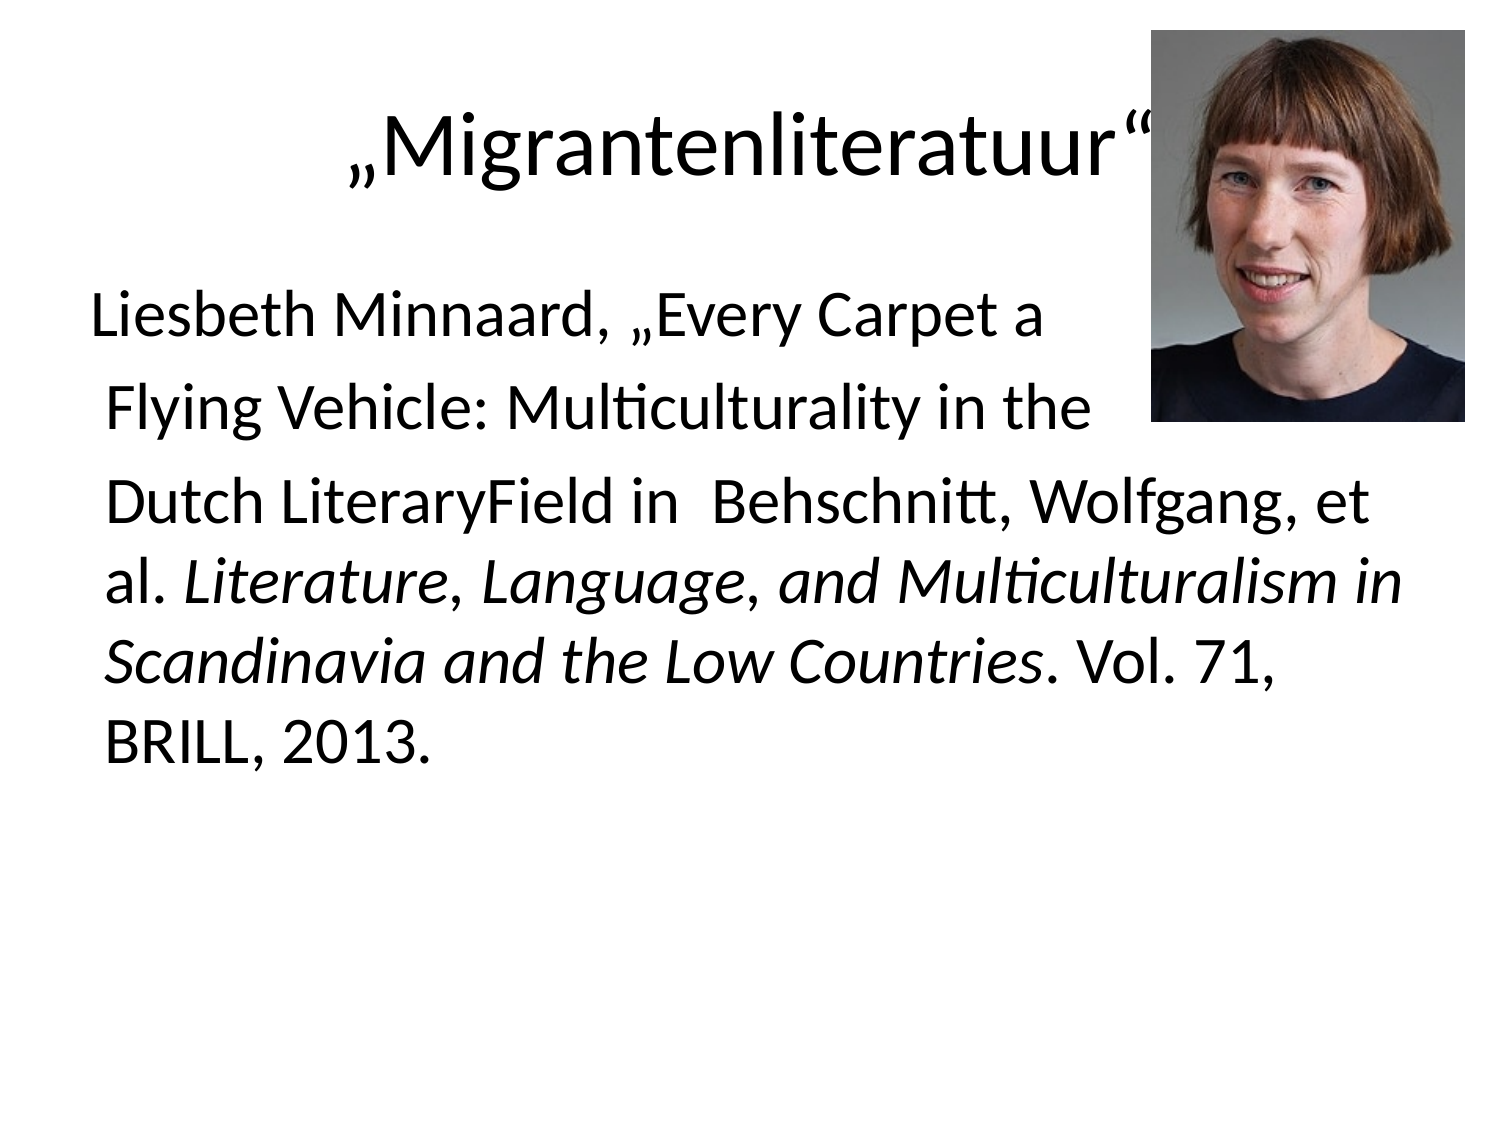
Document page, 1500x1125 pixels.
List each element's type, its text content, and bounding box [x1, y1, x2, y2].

picture [1151, 30, 1465, 422]
title „Migrantenliteratuur“ [75, 45, 1146, 233]
list Liesbeth Minnaard, „Every Carpet a Flying Vehicle: Multiculturality in the Dutch LiteraryField in Behschnitt, Wolfgang, et al. Literature, Language, and Multiculturalism in Scandinavia and the Low Countries. Vol. 71, BRILL, 2013. [75, 262, 1425, 1005]
